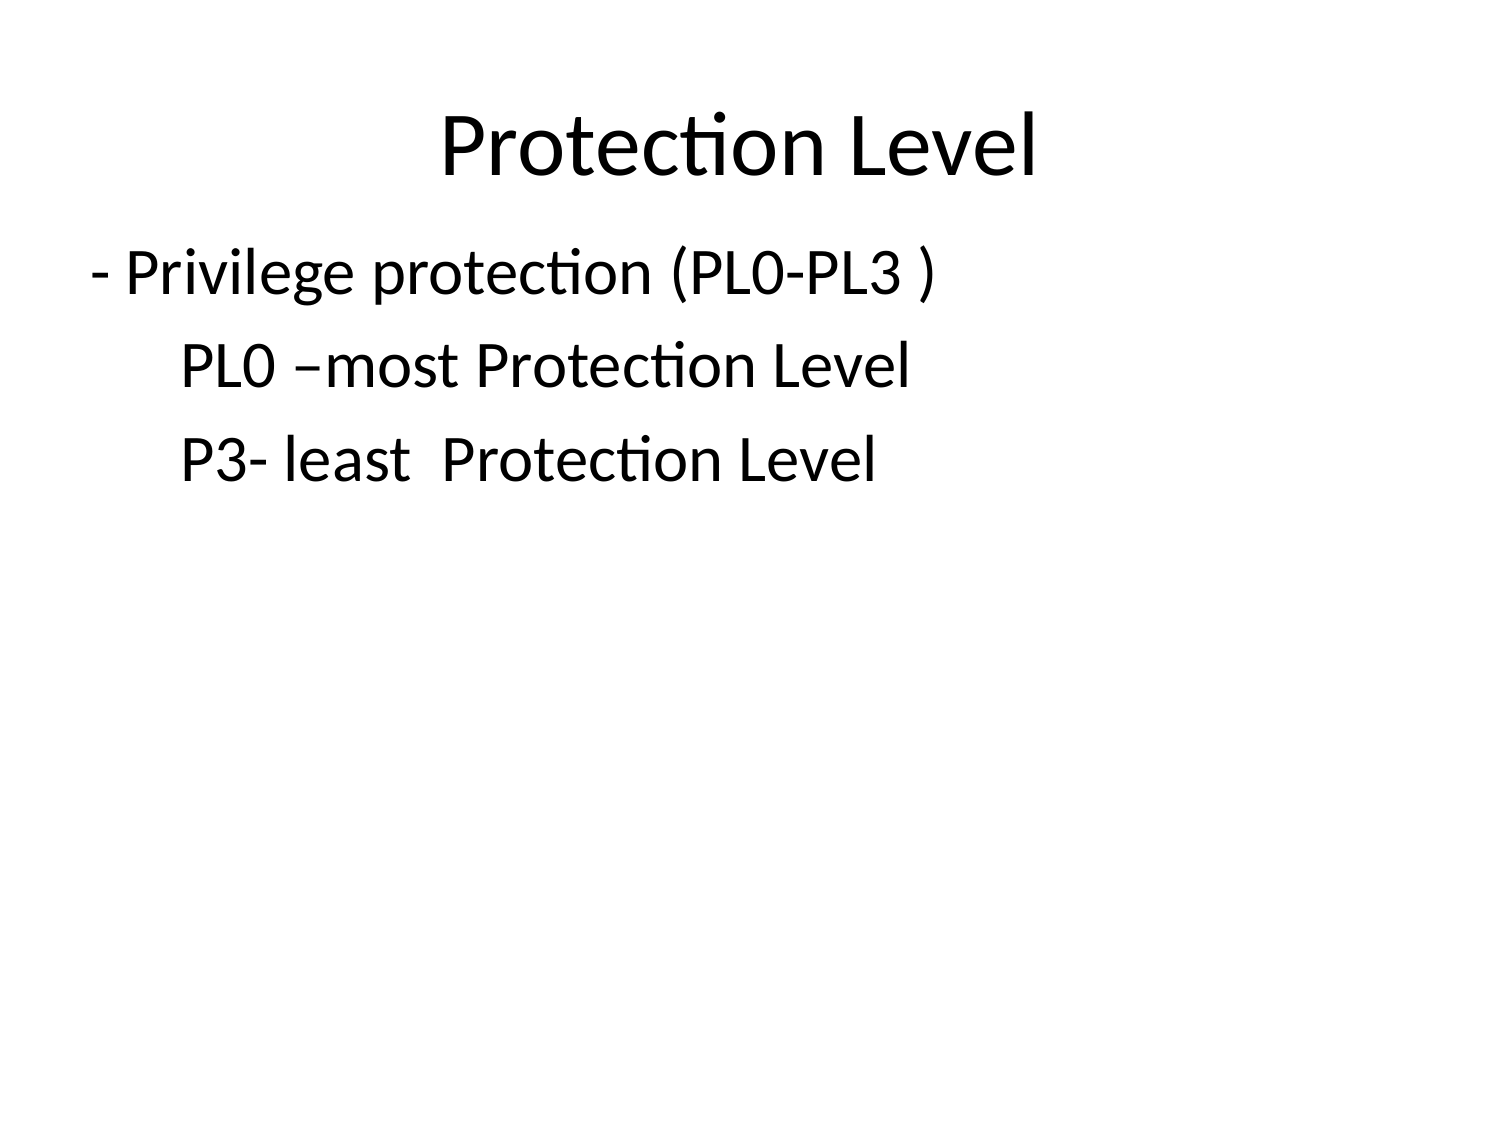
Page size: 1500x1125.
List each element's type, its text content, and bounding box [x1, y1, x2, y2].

title Protection Level [75, 45, 1425, 219]
list - Privilege protection (PL0-PL3 ) PL0 –most Protection Level P3- least Protection Level [75, 219, 1425, 1005]
